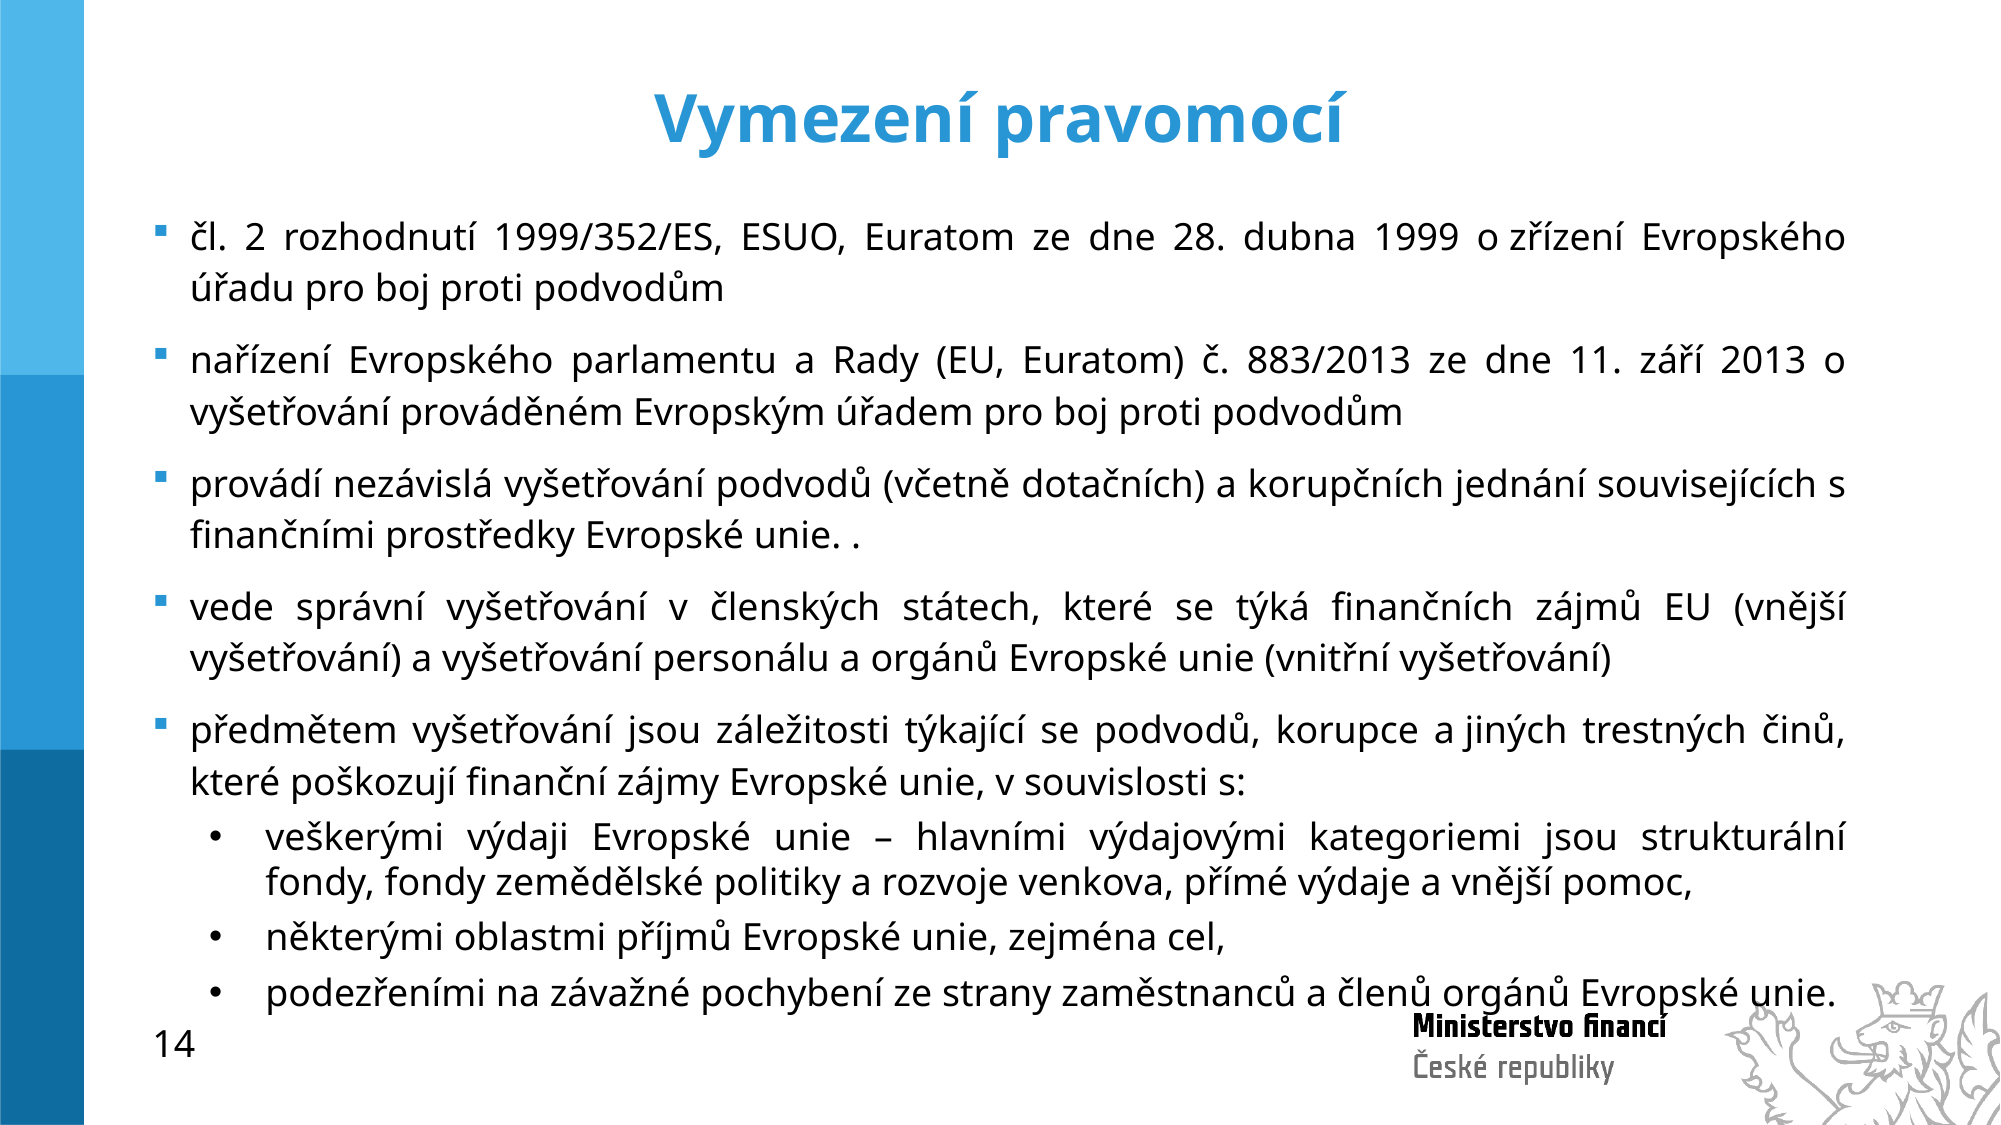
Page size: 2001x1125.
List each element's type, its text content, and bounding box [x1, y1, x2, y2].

picture [1314, 964, 2000, 1125]
title Vymezení pravomocí [137, 77, 1863, 189]
picture [0, 0, 84, 1125]
list čl. 2 rozhodnutí 1999/352/ES, ESUO, Euratom ze dne 28. dubna 1999 o zřízení Evropského úřadu pro boj proti podvodům nařízení Evropského parlamentu a Rady (EU, Euratom) č. 883/2013 ze dne 11. září 2013 o vyšetřování prováděném Evropským úřadem pro boj proti podvodům provádí nezávislá vyšetřování podvodů (včetně dotačních) a korupčních jednání souvisejících s finančními prostředky Evropské unie. . vede správní vyšetřování v členských státech, které se týká finančních zájmů EU (vnější vyšetřování) a vyšetřování personálu a orgánů Evropské unie (vnitřní vyšetřování) předmětem vyšetřování jsou záležitosti týkající se podvodů, korupce a jiných trestných činů, které poškozují finanční zájmy Evropské unie, v souvislosti s: veškerými výdaji Evropské unie – hlavními výdajovými kategoriemi jsou strukturální fondy, fondy zemědělské politiky a rozvoje venkova, přímé výdaje a vnější pomoc, některými oblastmi příjmů Evropské unie, zejména cel, podezřeními na závažné pochybení ze strany zaměstnanců a členů orgánů Evropské unie. [137, 199, 1863, 993]
slide_number 14 [137, 1012, 211, 1078]
